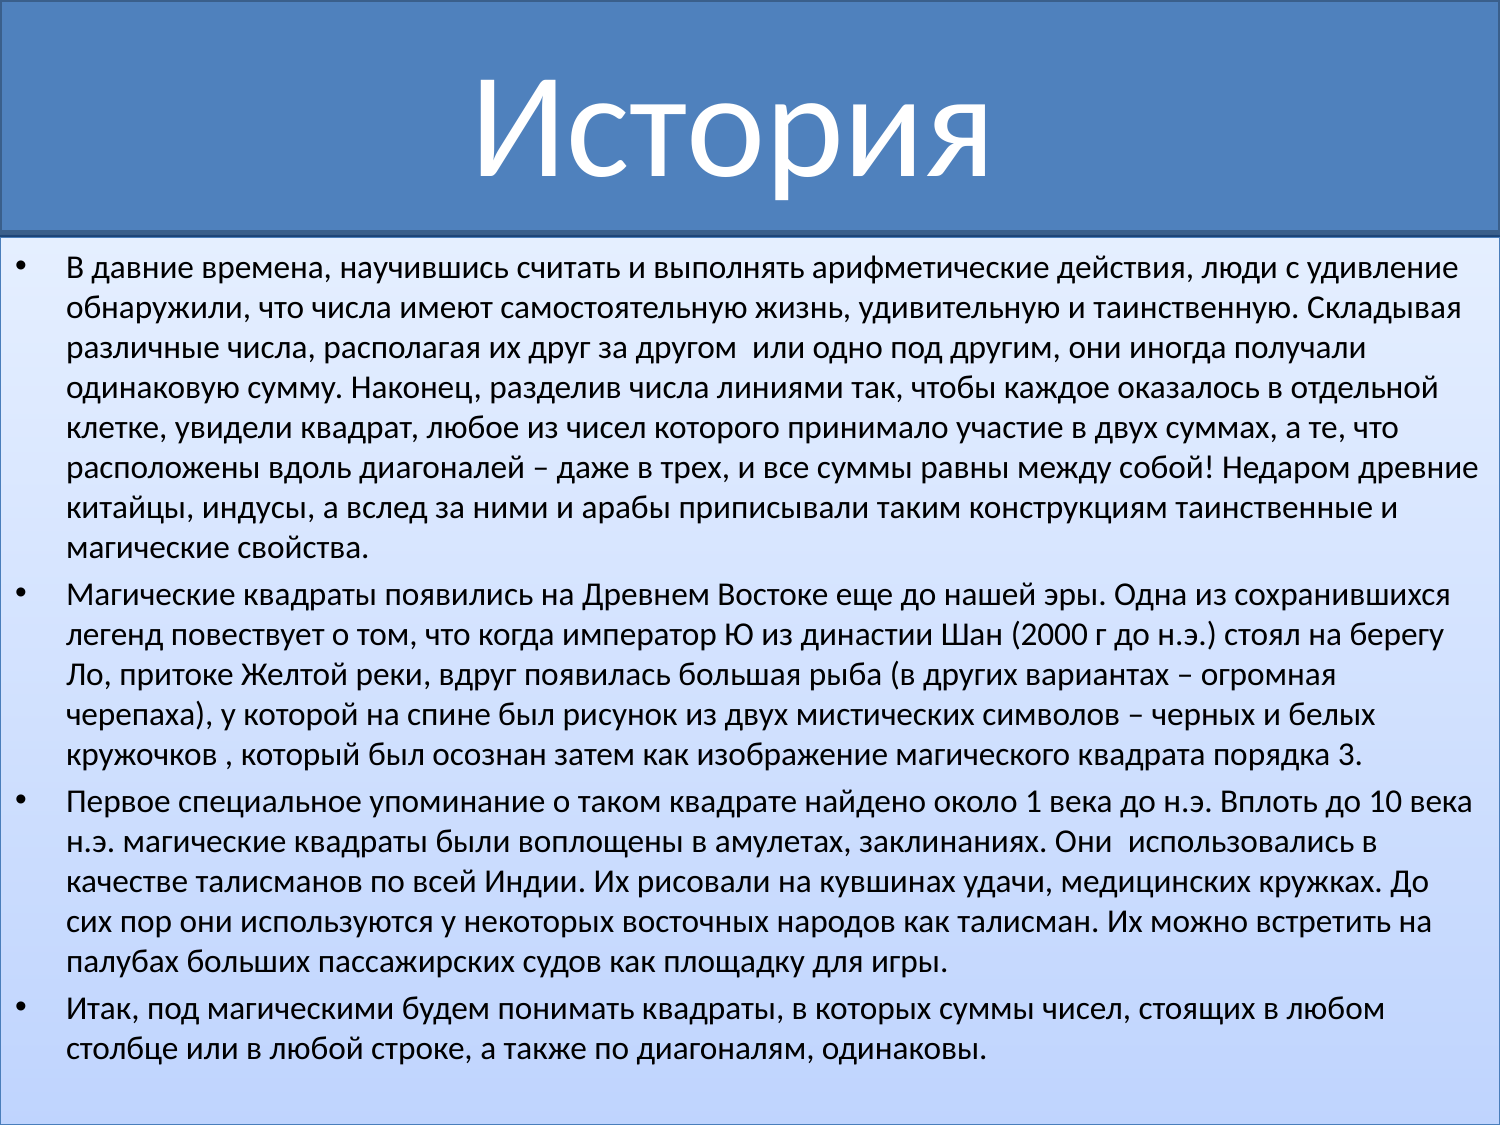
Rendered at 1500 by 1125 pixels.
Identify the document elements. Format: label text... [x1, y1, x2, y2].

list В давние времена, научившись считать и выполнять арифметические действия, люди с удивление обнаружили, что числа имеют самостоятельную жизнь, удивительную и таинственную. Складывая различные числа, располагая их друг за другом или одно под другим, они иногда получали одинаковую сумму. Наконец, разделив числа линиями так, чтобы каждое оказалось в отдельной клетке, увидели квадрат, любое из чисел которого принимало участие в двух суммах, а те, что расположены вдоль диагоналей – даже в трех, и все суммы равны между собой! Недаром древние китайцы, индусы, а вслед за ними и арабы приписывали таким конструкциям таинственные и магические свойства. Магические квадраты появились на Древнем Востоке еще до нашей эры. Одна из сохранившихся легенд повествует о том, что когда император Ю из династии Шан (2000 г до н.э.) стоял на берегу Ло, притоке Желтой реки, вдруг появилась большая рыба (в других вариантах – огромная черепаха), у которой на спине был рисунок из двух мистических символов – черных и белых кружочков , который был осознан затем как изображение магического квадрата порядка 3. Первое специальное упоминание о таком квадрате найдено около 1 века до н.э. Вплоть до 10 века н.э. магические квадраты были воплощены в амулетах, заклинаниях. Они использовались в качестве талисманов по всей Индии. Их рисовали на кувшинах удачи, медицинских кружках. До сих пор они используются у некоторых восточных народов как талисман. Их можно встретить на палубах больших пассажирских судов как площадку для игры. Итак, под магическими будем понимать квадраты, в которых суммы чисел, стоящих в любом столбце или в любой строке, а также по диагоналям, одинаковы. [0, 237, 1500, 1125]
title История [0, 0, 1500, 235]
